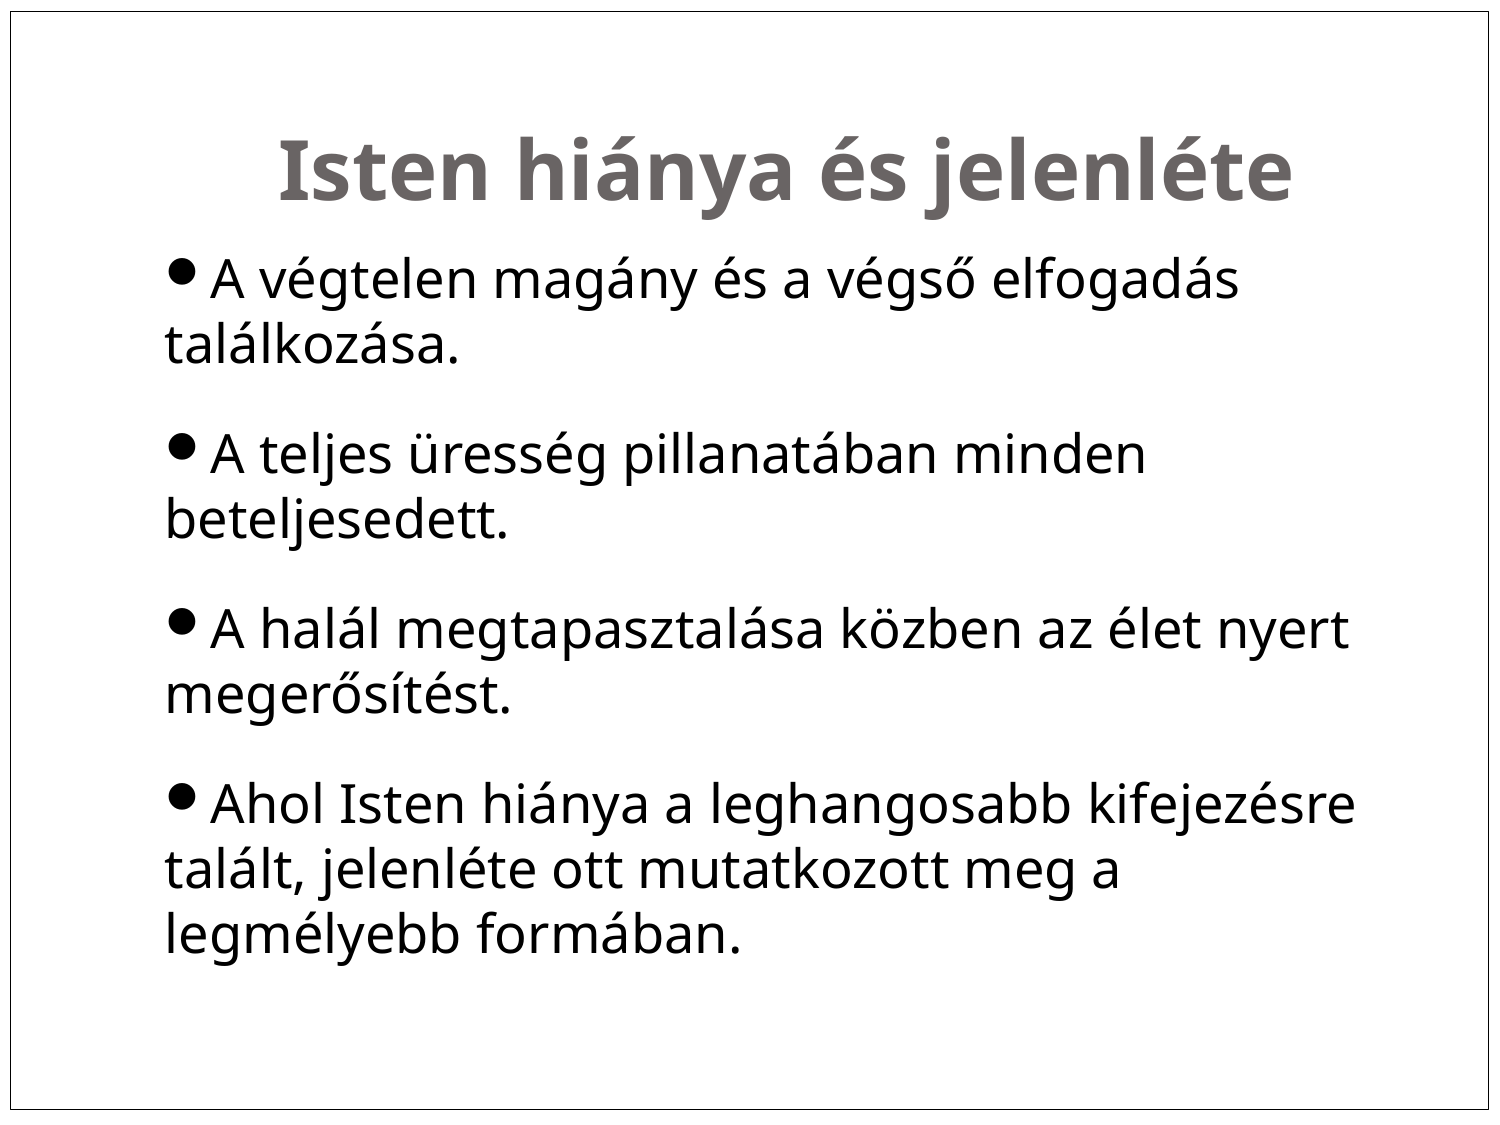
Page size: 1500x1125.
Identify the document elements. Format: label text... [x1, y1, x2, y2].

text_box A végtelen magány és a végső elfogadás találkozása. A teljes üresség pillanatában minden beteljesedett. A halál megtapasztalása közben az élet nyert megerősítést. Ahol Isten hiánya a leghangosabb kifejezésre talált, jelenléte ott mutatkozott meg a legmélyebb formában. [149, 237, 1425, 988]
text_box Isten hiánya és jelenléte [149, 45, 1425, 233]
